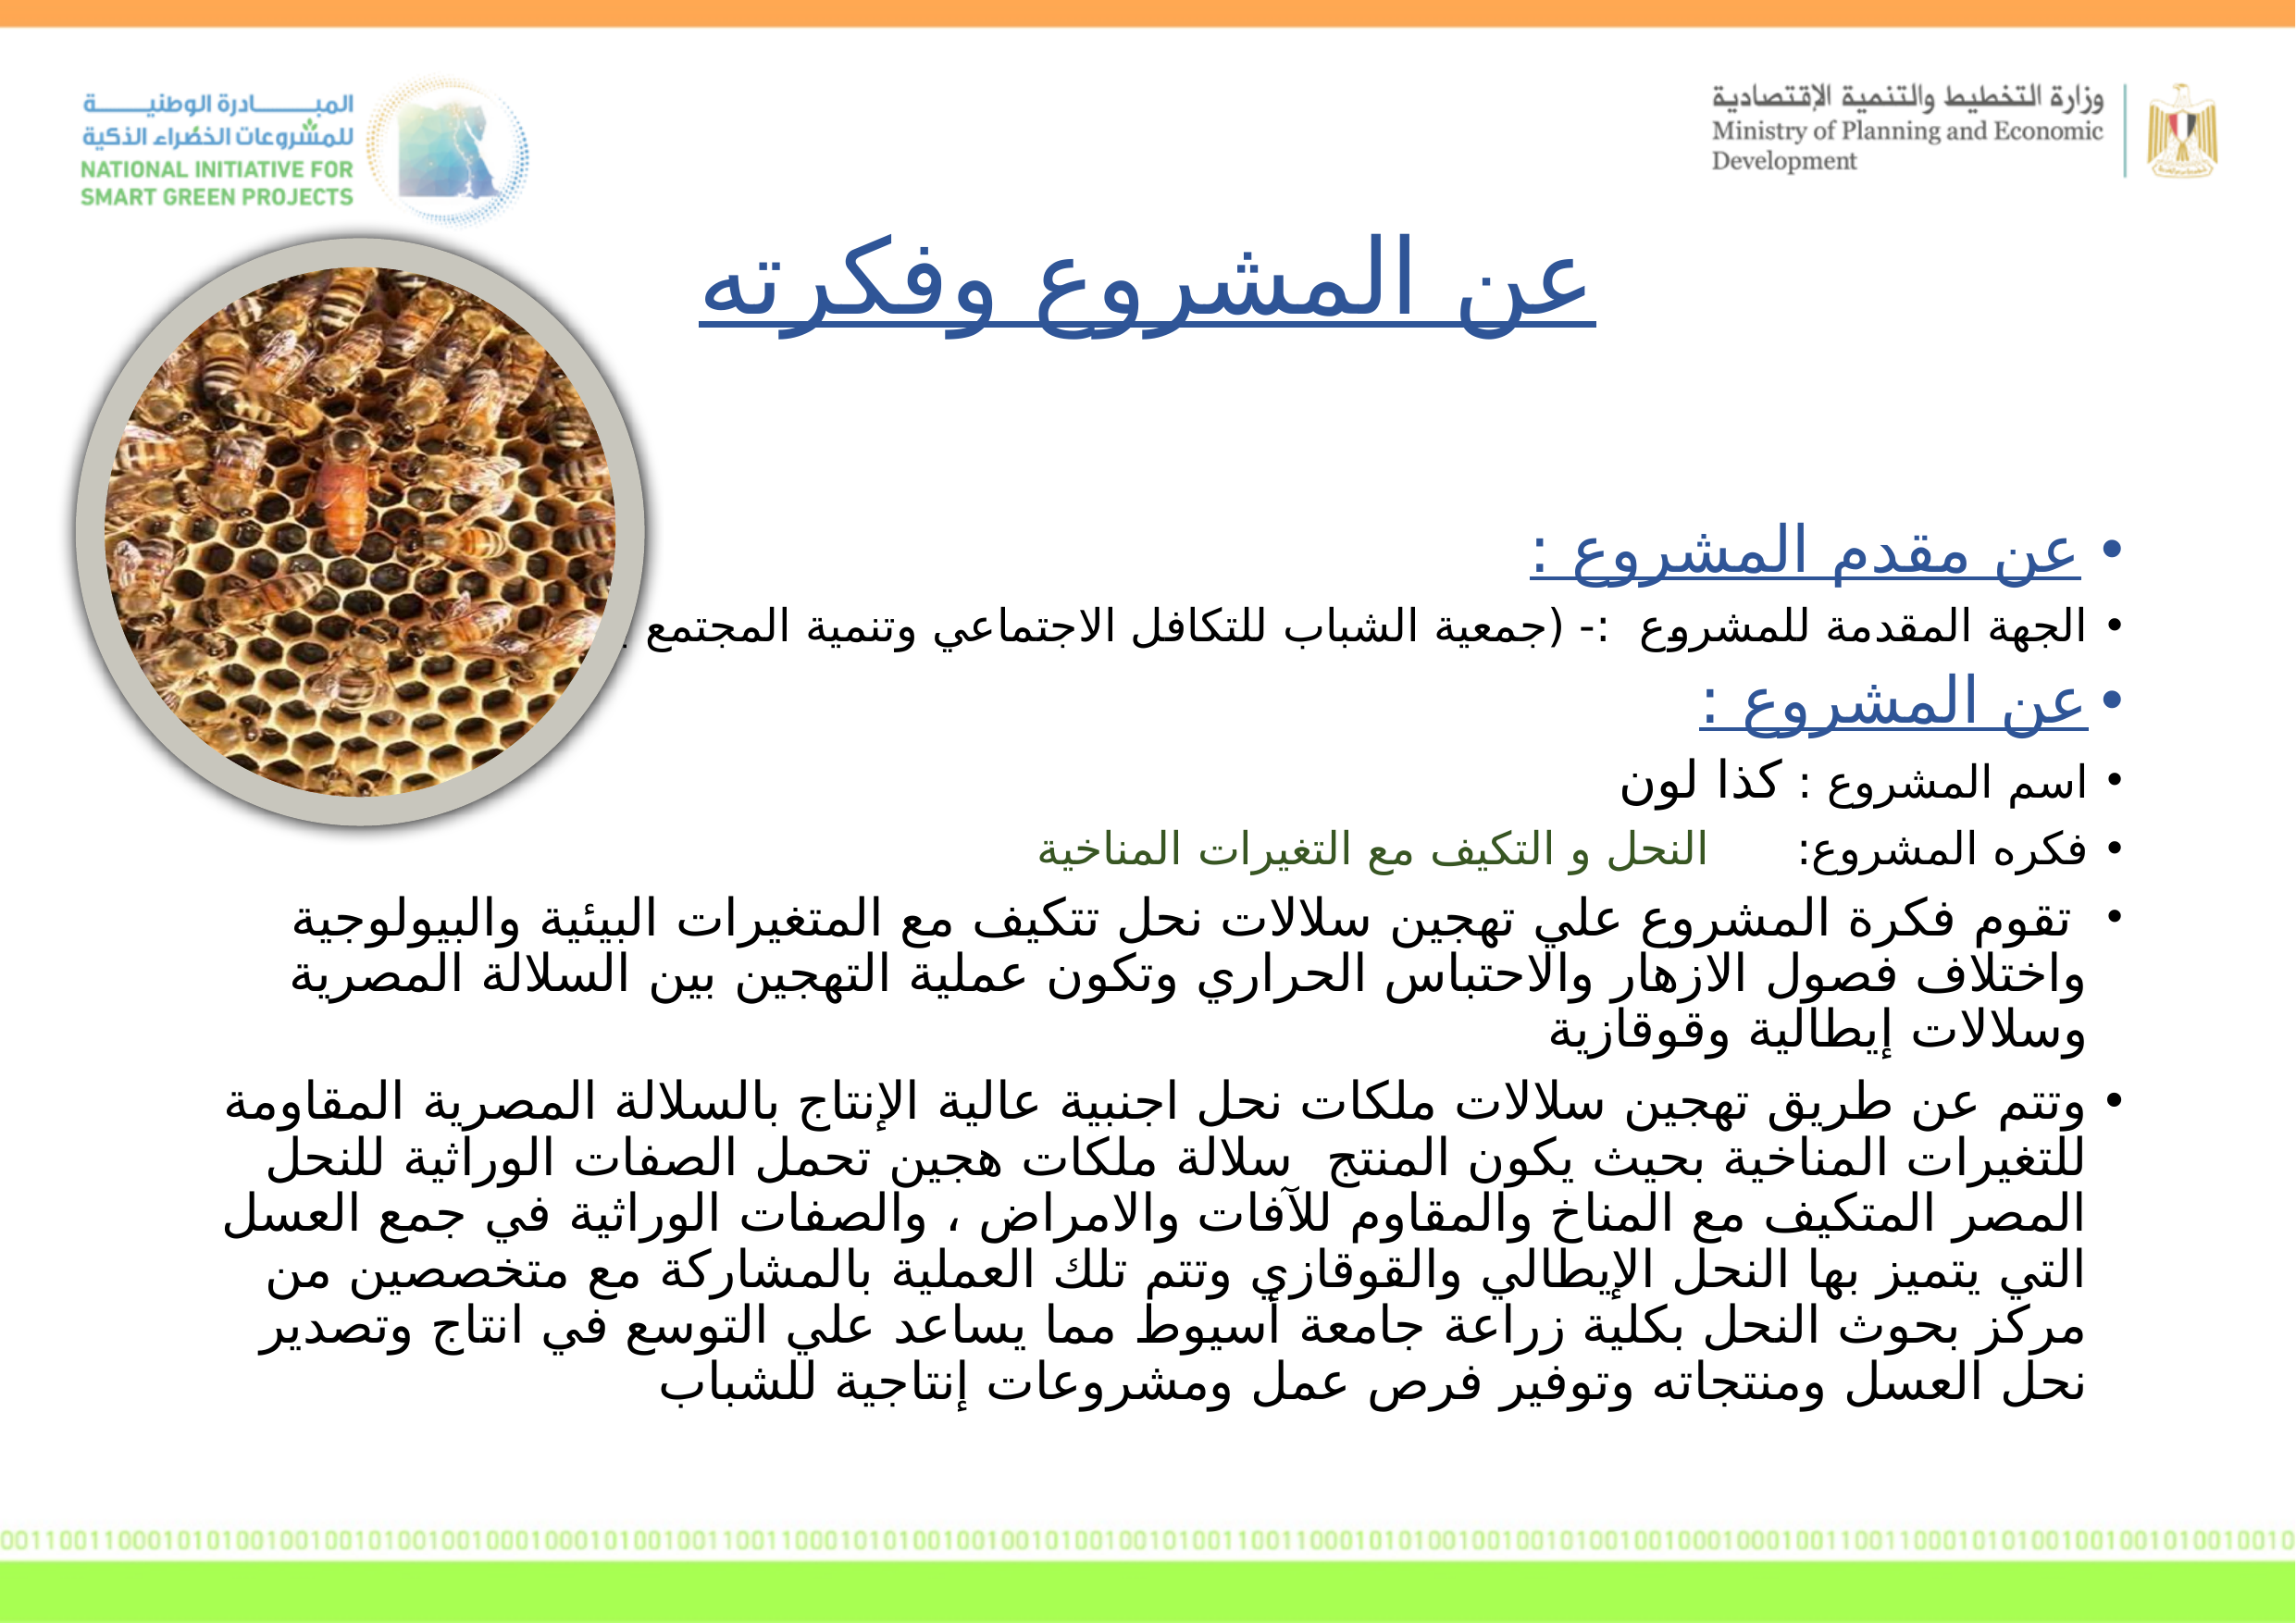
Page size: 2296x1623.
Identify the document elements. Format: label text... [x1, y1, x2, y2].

text_box عن المشروع وفكرته [157, 155, 2138, 406]
picture [90, 253, 630, 812]
text_box عن مقدم المشروع : الجهة المقدمة للمشروع :- (جمعية الشباب للتكافل الاجتماعي وتنمية المجتمع بساحل سليم) عن المشروع : اسم المشروع : كذا لون فكره المشروع: النحل و التكيف مع التغيرات المناخية تقوم فكرة المشروع علي تهجين سلالات نحل تتكيف مع المتغيرات البيئية والبيولوجية واختلاف فصول الازهار والاحتباس الحراري وتكون عملية التهجين بين السلالة المصرية وسلالات إيطالية وقوقازية وتتم عن طريق تهجين سلالات ملكات نحل اجنبية عالية الإنتاج بالسلالة المصرية المقاومة للتغيرات المناخية بحيث يكون المنتج سلالة ملكات هجين تحمل الصفات الوراثية للنحل المصر المتكيف مع المناخ والمقاوم للآفات والامراض ، والصفات الوراثية في جمع العسل التي يتميز بها النحل الإيطالي والقوقازي وتتم تلك العملية بالمشاركة مع متخصصين من مركز بحوث النحل بكلية زراعة جامعة أسيوط مما يساعد علي التوسع في انتاج وتصدير نحل العسل ومنتجاته وتوفير فرص عمل ومشروعات إنتاجية للشباب [157, 508, 2138, 1434]
